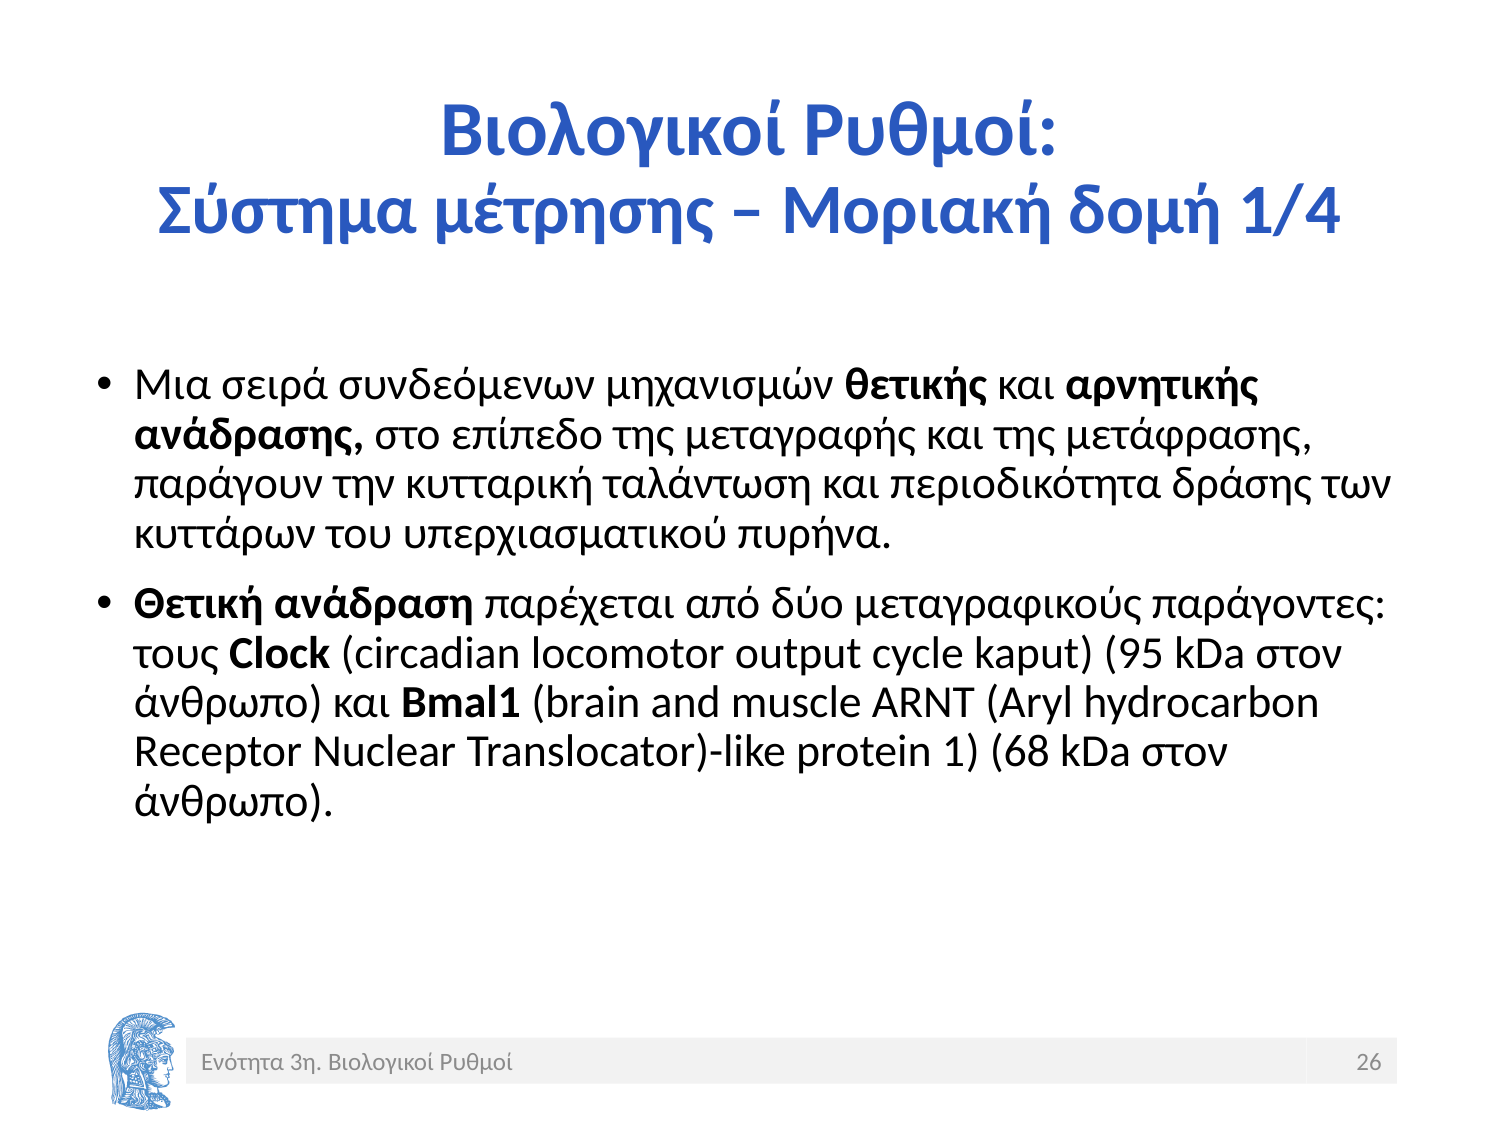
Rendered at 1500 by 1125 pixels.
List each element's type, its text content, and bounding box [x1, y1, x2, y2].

slide_number 26 [1306, 1037, 1397, 1084]
list Mια σειρά συνδεόμενων μηχανισμών θετικής και αρνητικής ανάδρασης, στο επίπεδο της μεταγραφής και της μετάφρασης, παράγουν την κυτταρική ταλάντωση και περιοδικότητα δράσης των κυττάρων του υπερχιασματικού πυρήνα. Θετική ανάδραση παρέχεται από δύο μεταγραφικούς παράγοντες: τους Clock (circadian locomotor output cycle kaput) (95 kDa στον άνθρωπο) και Bmal1 (brain and muscle ARNT (Αryl hydrocarbon Receptor Nuclear Translocator)-like protein 1) (68 kDa στον άνθρωπο). [81, 277, 1419, 1072]
footer Ενότητα 3η. Βιολογικοί Ρυθμοί [186, 1037, 1306, 1084]
title Βιολογικοί Ρυθμοί: Σύστημα μέτρησης – Μοριακή δομή 1/4 [103, 59, 1397, 277]
picture [103, 1072, 186, 1114]
